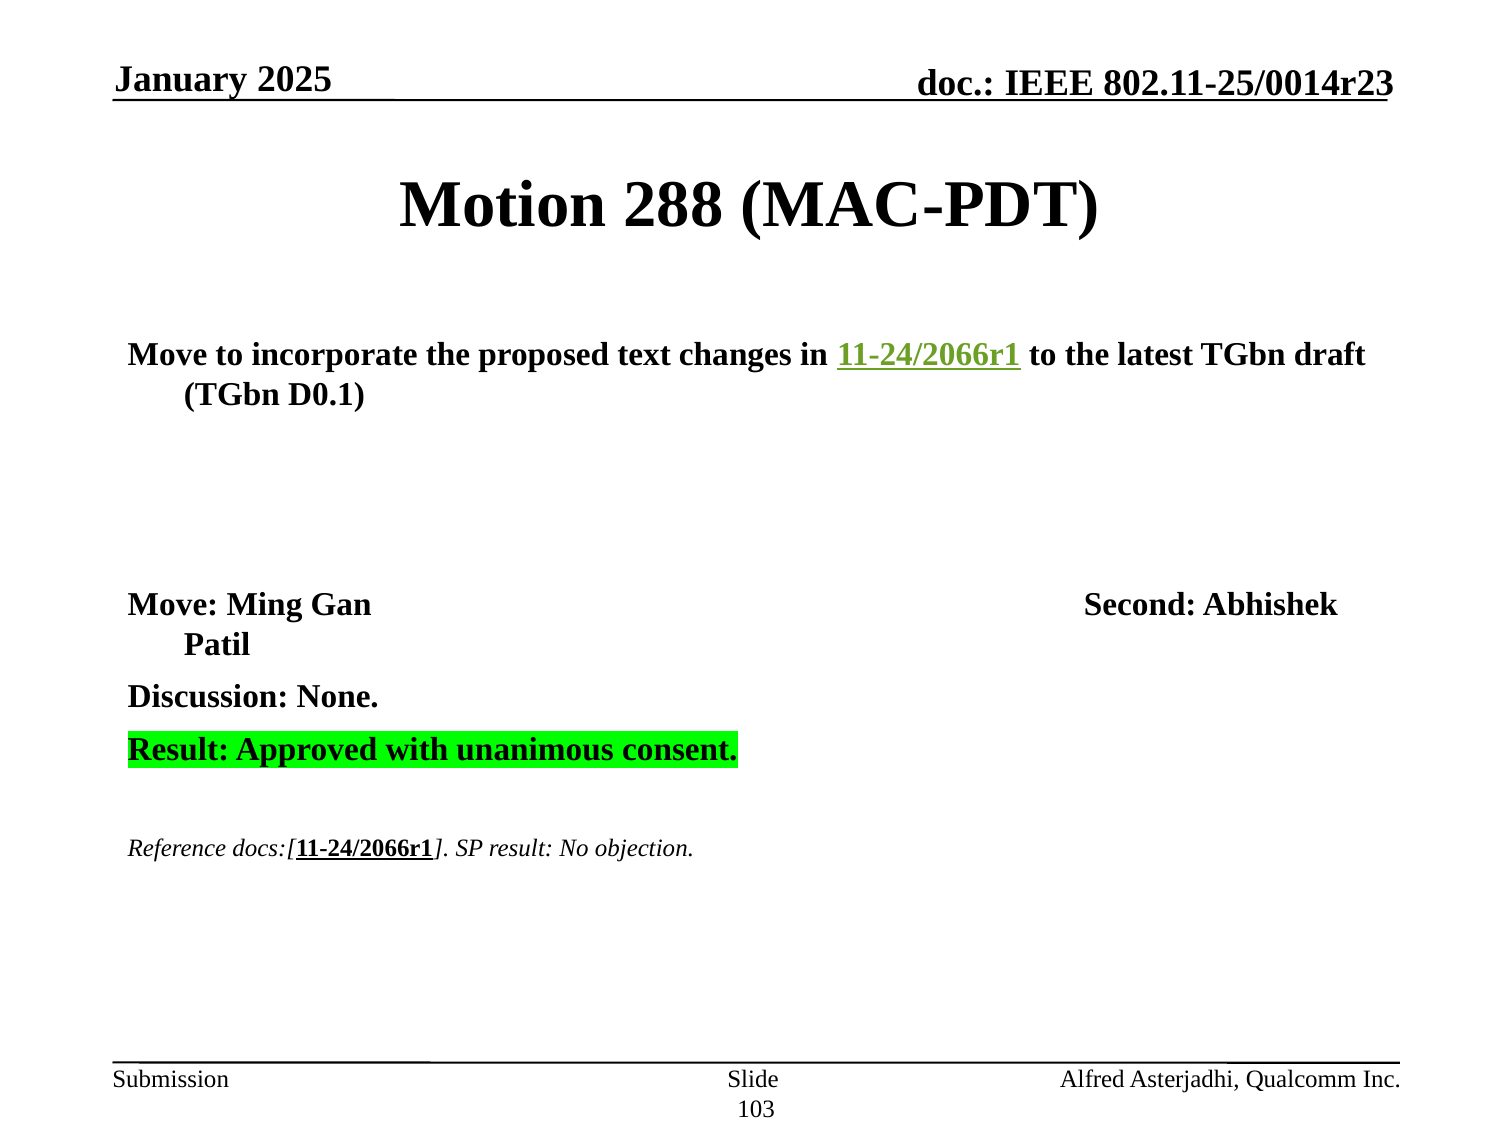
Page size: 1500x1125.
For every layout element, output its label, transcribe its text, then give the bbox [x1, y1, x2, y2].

footer Alfred Asterjadhi, Qualcomm Inc. [878, 1061, 1402, 1093]
title Motion 288 (MAC-PDT) [112, 112, 1388, 288]
slide_number Slide 103 [712, 1061, 800, 1123]
list Move to incorporate the proposed text changes in 11-24/2066r1 to the latest TGbn draft (TGbn D0.1) Move: Ming Gan Second: Abhishek Patil Discussion: None. Result: Approved with unanimous consent. Reference docs:[11-24/2066r1]. SP result: No objection. [112, 324, 1388, 1000]
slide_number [114, 54, 423, 100]
